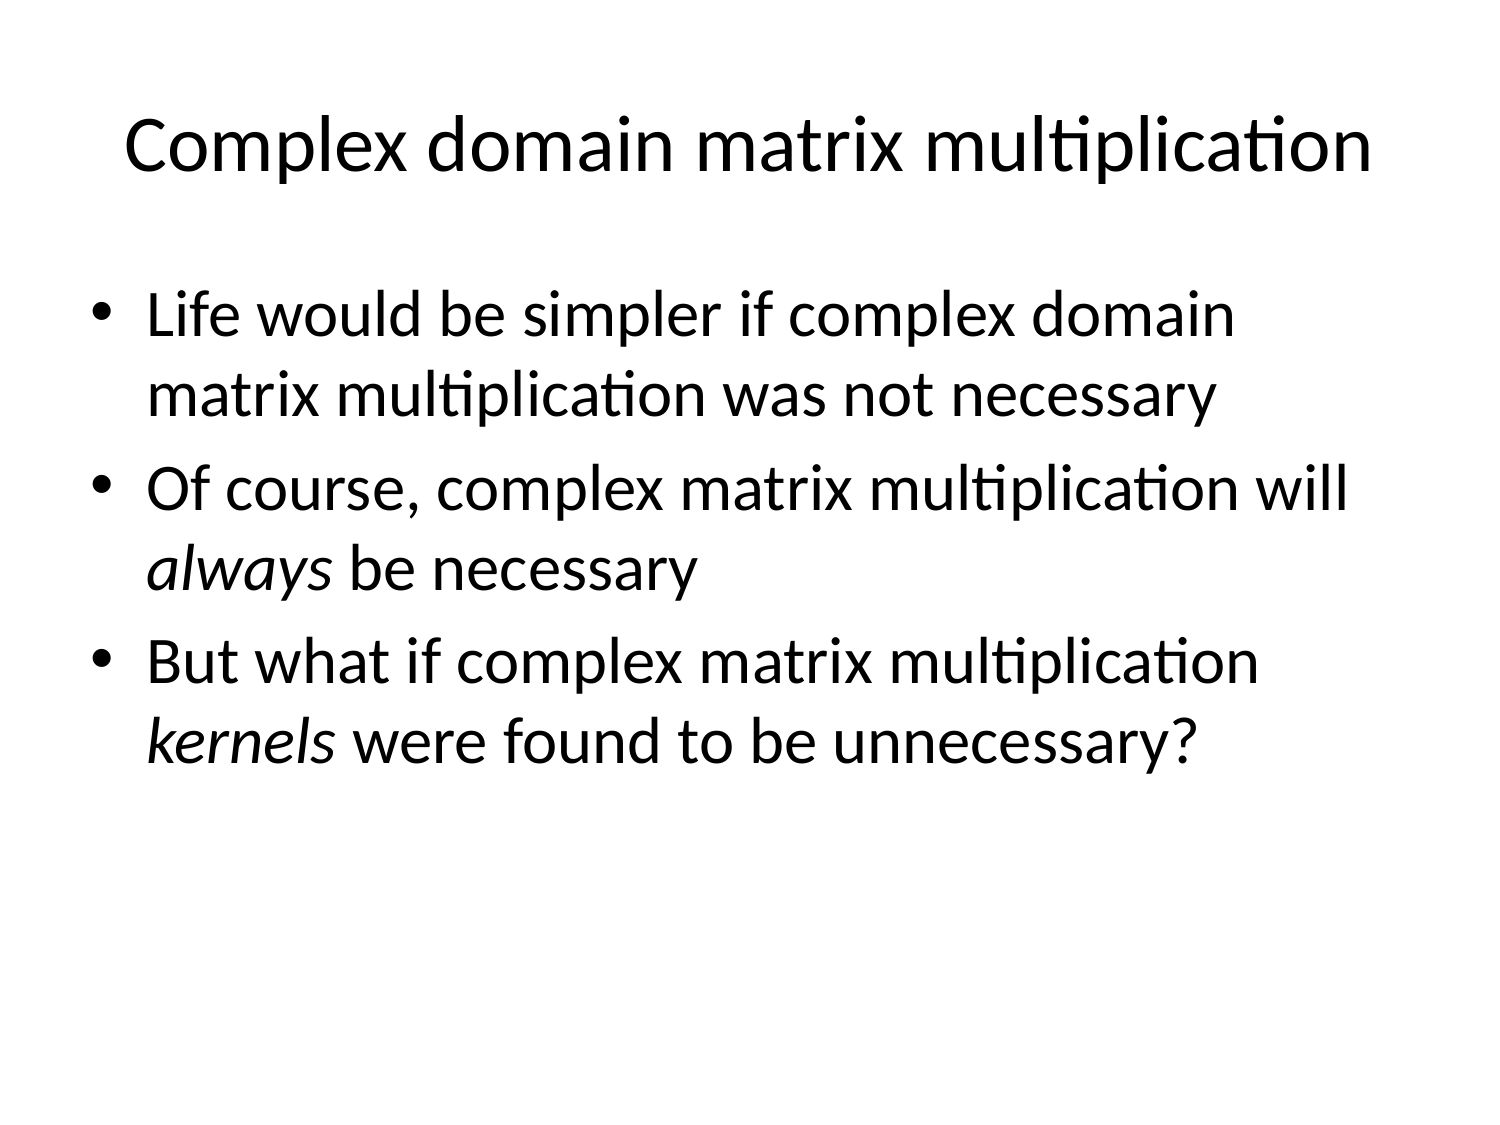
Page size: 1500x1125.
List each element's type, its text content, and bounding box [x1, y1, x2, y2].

list Life would be simpler if complex domain matrix multiplication was not necessary Of course, complex matrix multiplication will always be necessary But what if complex matrix multiplication kernels were found to be unnecessary? [75, 262, 1425, 1005]
title Complex domain matrix multiplication [75, 45, 1425, 233]
